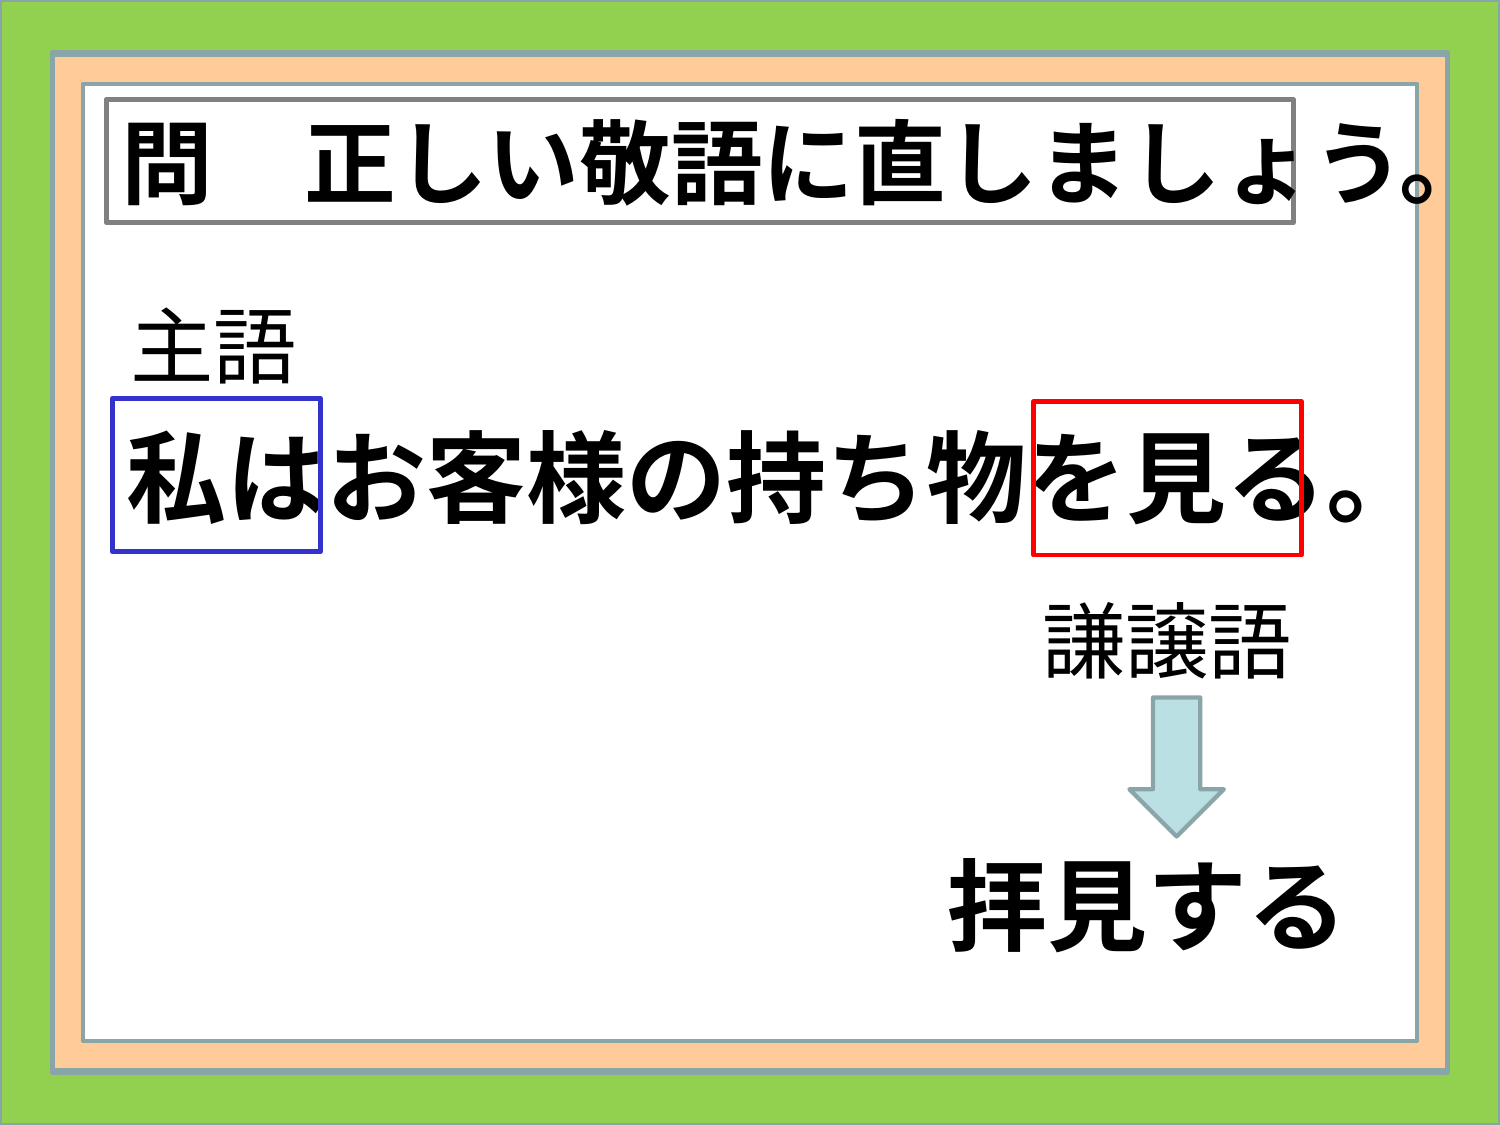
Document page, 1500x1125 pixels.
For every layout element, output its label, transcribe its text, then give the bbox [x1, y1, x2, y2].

text_box [1031, 399, 1303, 557]
text_box 主語 [115, 287, 312, 402]
text_box [110, 396, 323, 554]
text_box 問 正しい敬語に直しましょう。 [106, 99, 1294, 223]
text_box 謙譲語 [1027, 581, 1308, 697]
text_box 拝見する [933, 836, 1363, 972]
text_box 私はお客様の持ち物を見る。 [323, 398, 1447, 552]
text_box [1127, 697, 1226, 836]
